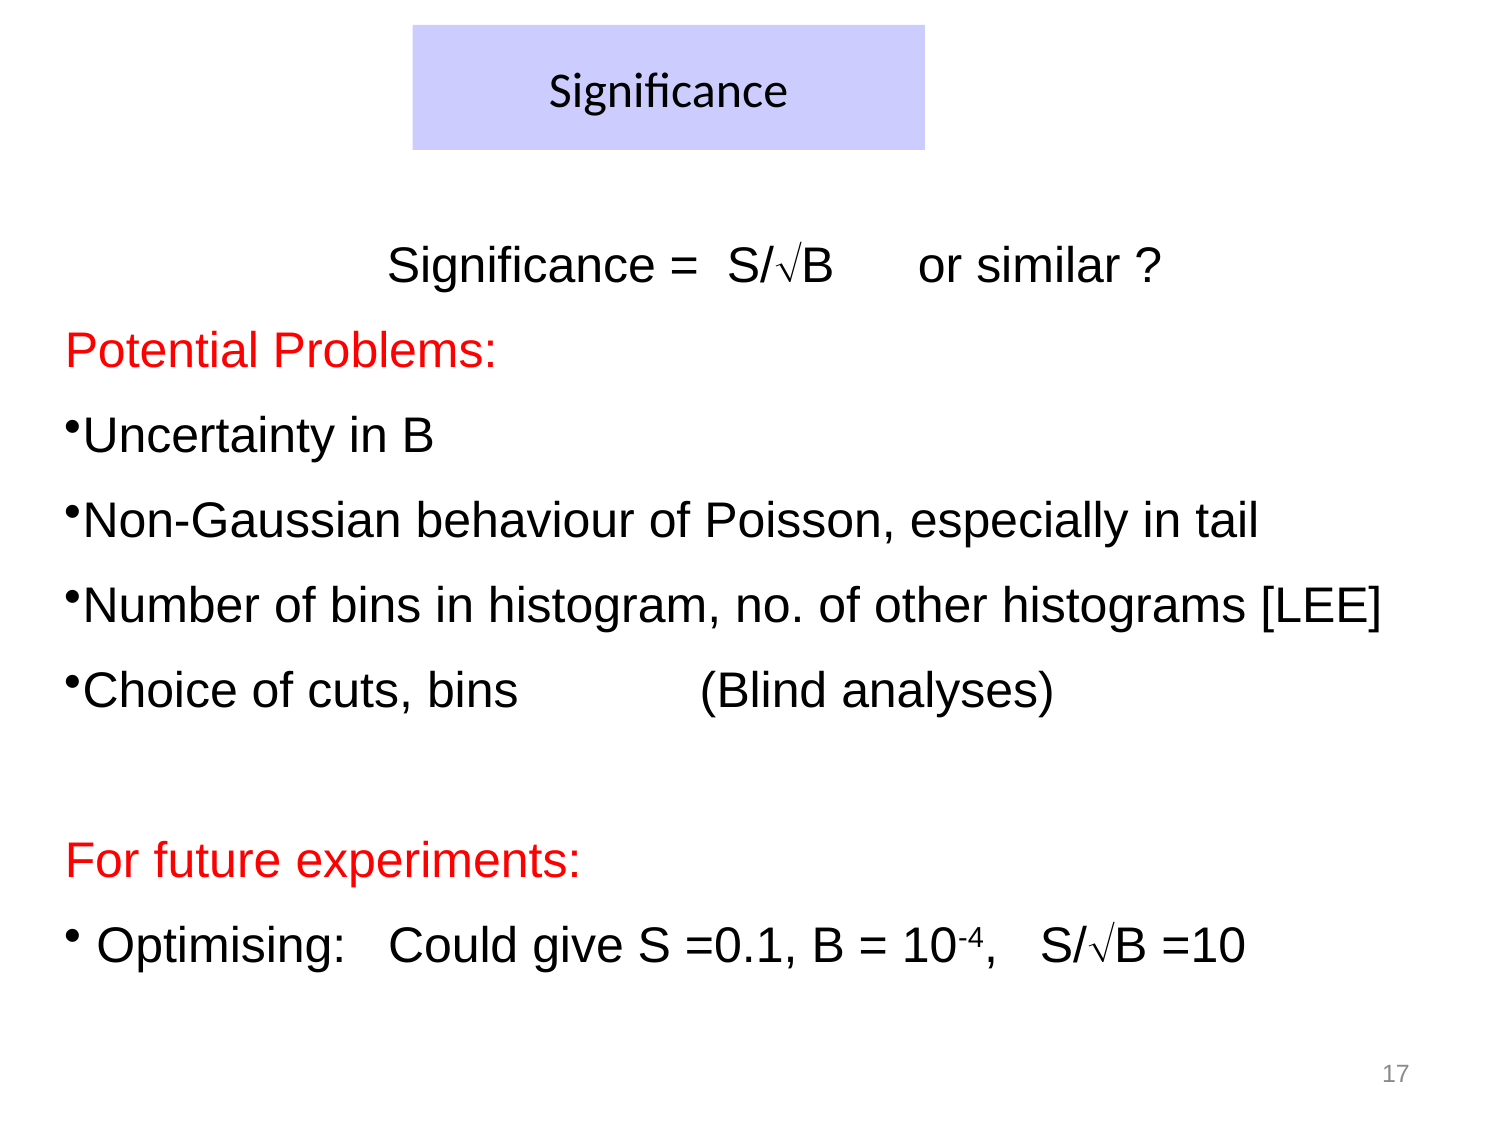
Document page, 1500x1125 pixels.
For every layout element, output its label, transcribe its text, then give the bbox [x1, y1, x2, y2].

text_box Significance = S/B or similar ? Potential Problems: Uncertainty in B Non-Gaussian behaviour of Poisson, especially in tail Number of bins in histogram, no. of other histograms [LEE] Choice of cuts, bins (Blind analyses) For future experiments: Optimising: Could give S =0.1, B = 10-4, S/B =10 [50, 224, 1450, 980]
slide_number 17 [1074, 1042, 1425, 1103]
title Significance [412, 24, 925, 150]
